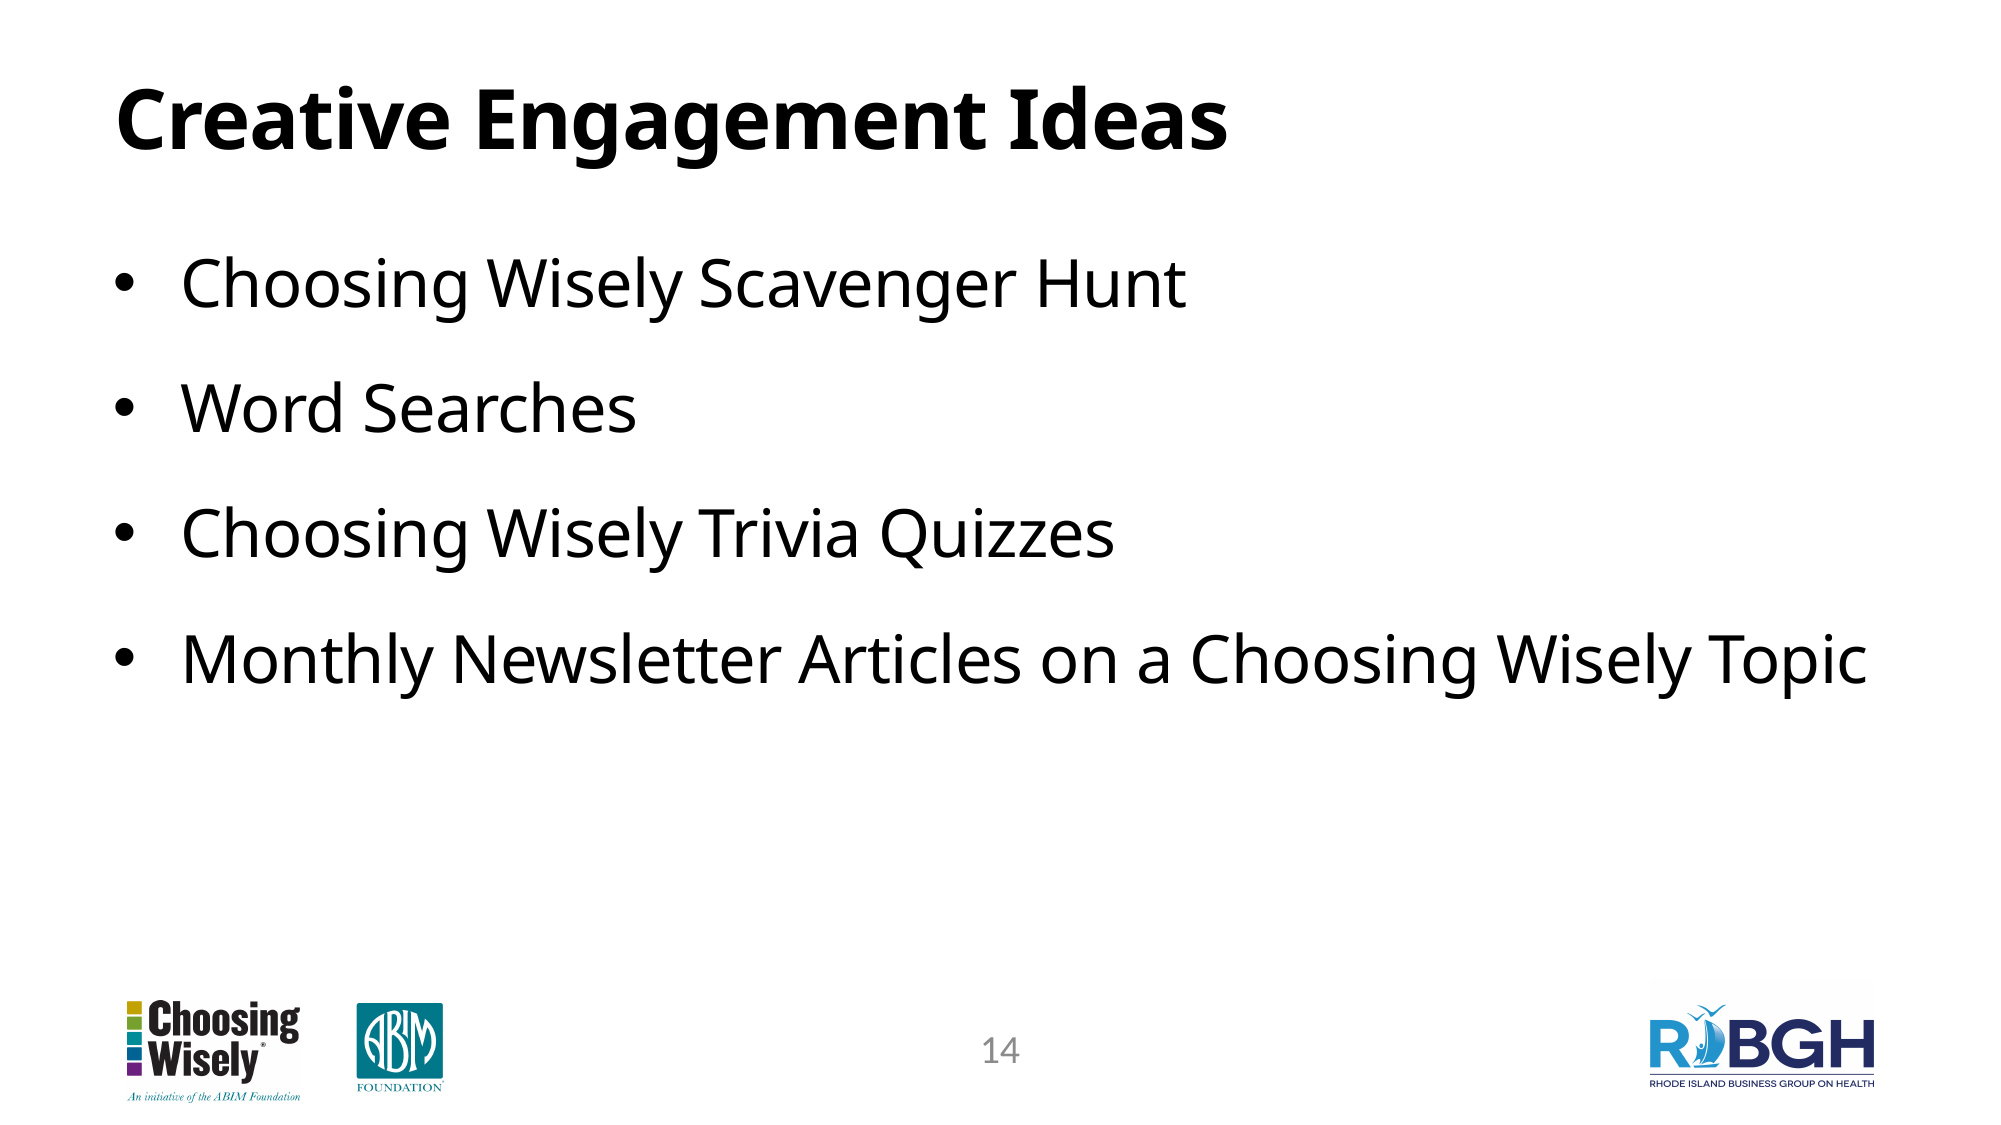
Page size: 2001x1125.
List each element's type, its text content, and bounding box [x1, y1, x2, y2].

title Creative Engagement Ideas [99, 45, 1900, 188]
slide_number 14 [949, 1017, 1051, 1078]
picture [127, 1000, 300, 1103]
list Choosing Wisely Scavenger Hunt Word Searches Choosing Wisely Trivia Quizzes Monthly Newsletter Articles on a Choosing Wisely Topic [97, 233, 1898, 976]
picture [1650, 979, 1874, 1087]
picture [350, 1000, 450, 1096]
